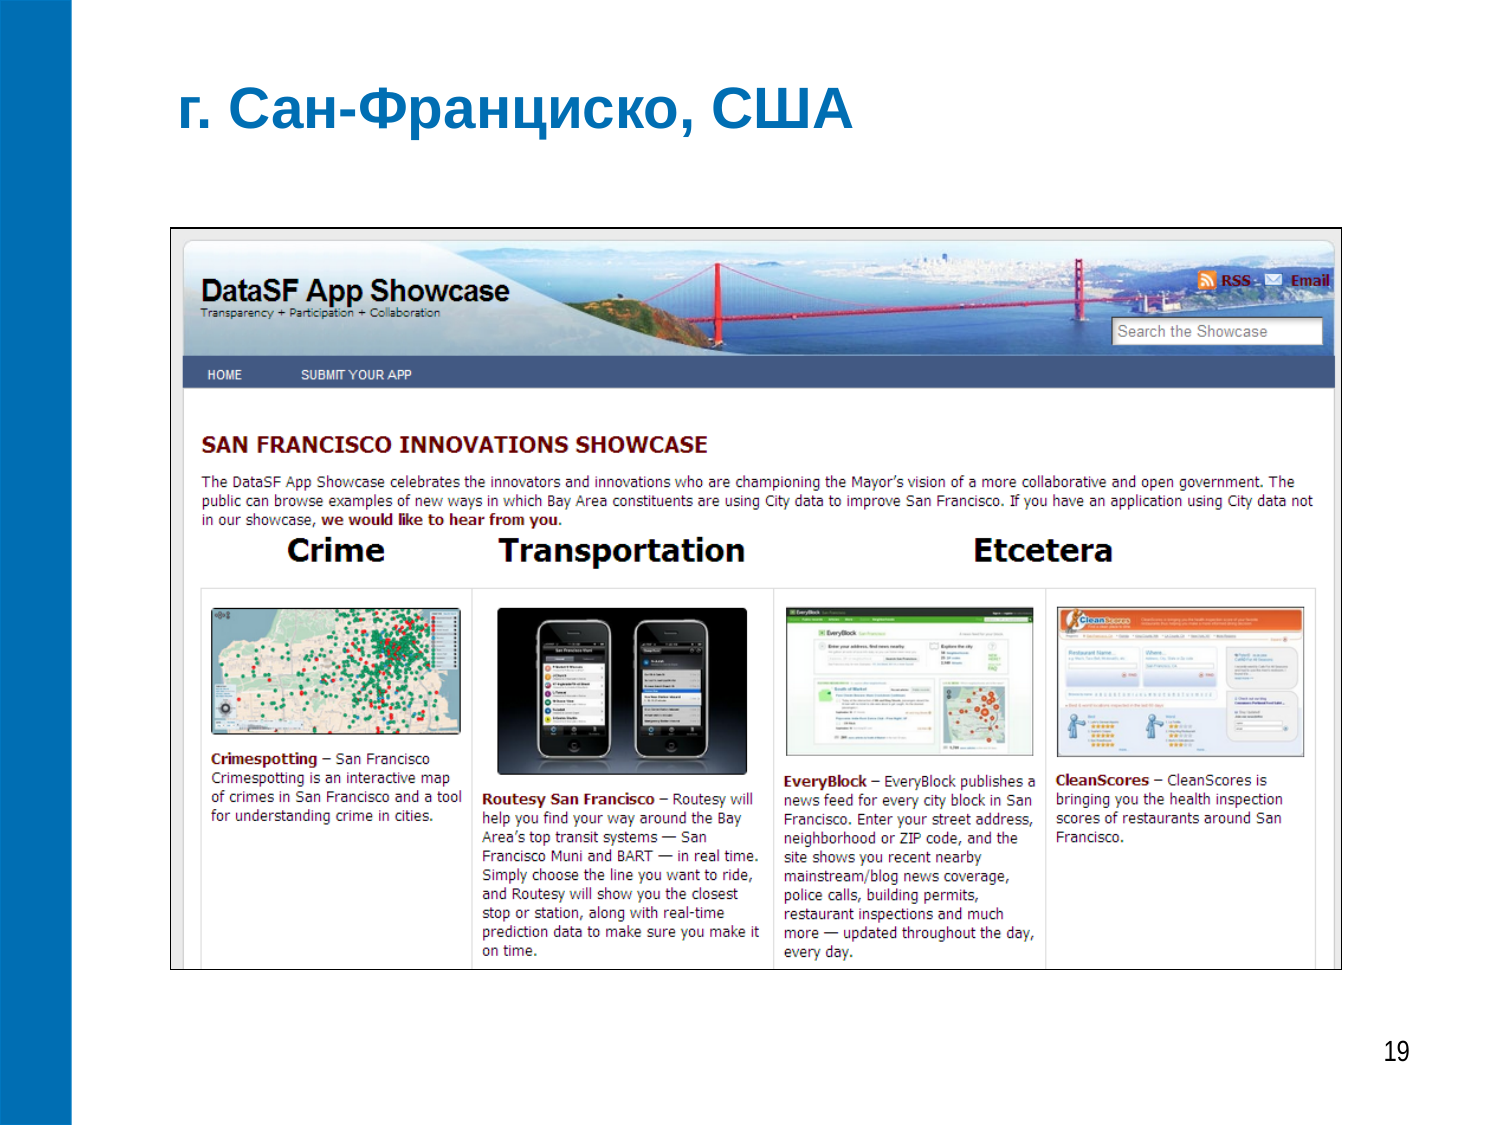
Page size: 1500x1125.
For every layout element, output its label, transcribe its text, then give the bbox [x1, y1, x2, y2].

picture [170, 228, 1341, 970]
title г. Сан-Франциско, США [162, 62, 1388, 149]
slide_number 19 [1074, 1024, 1426, 1103]
